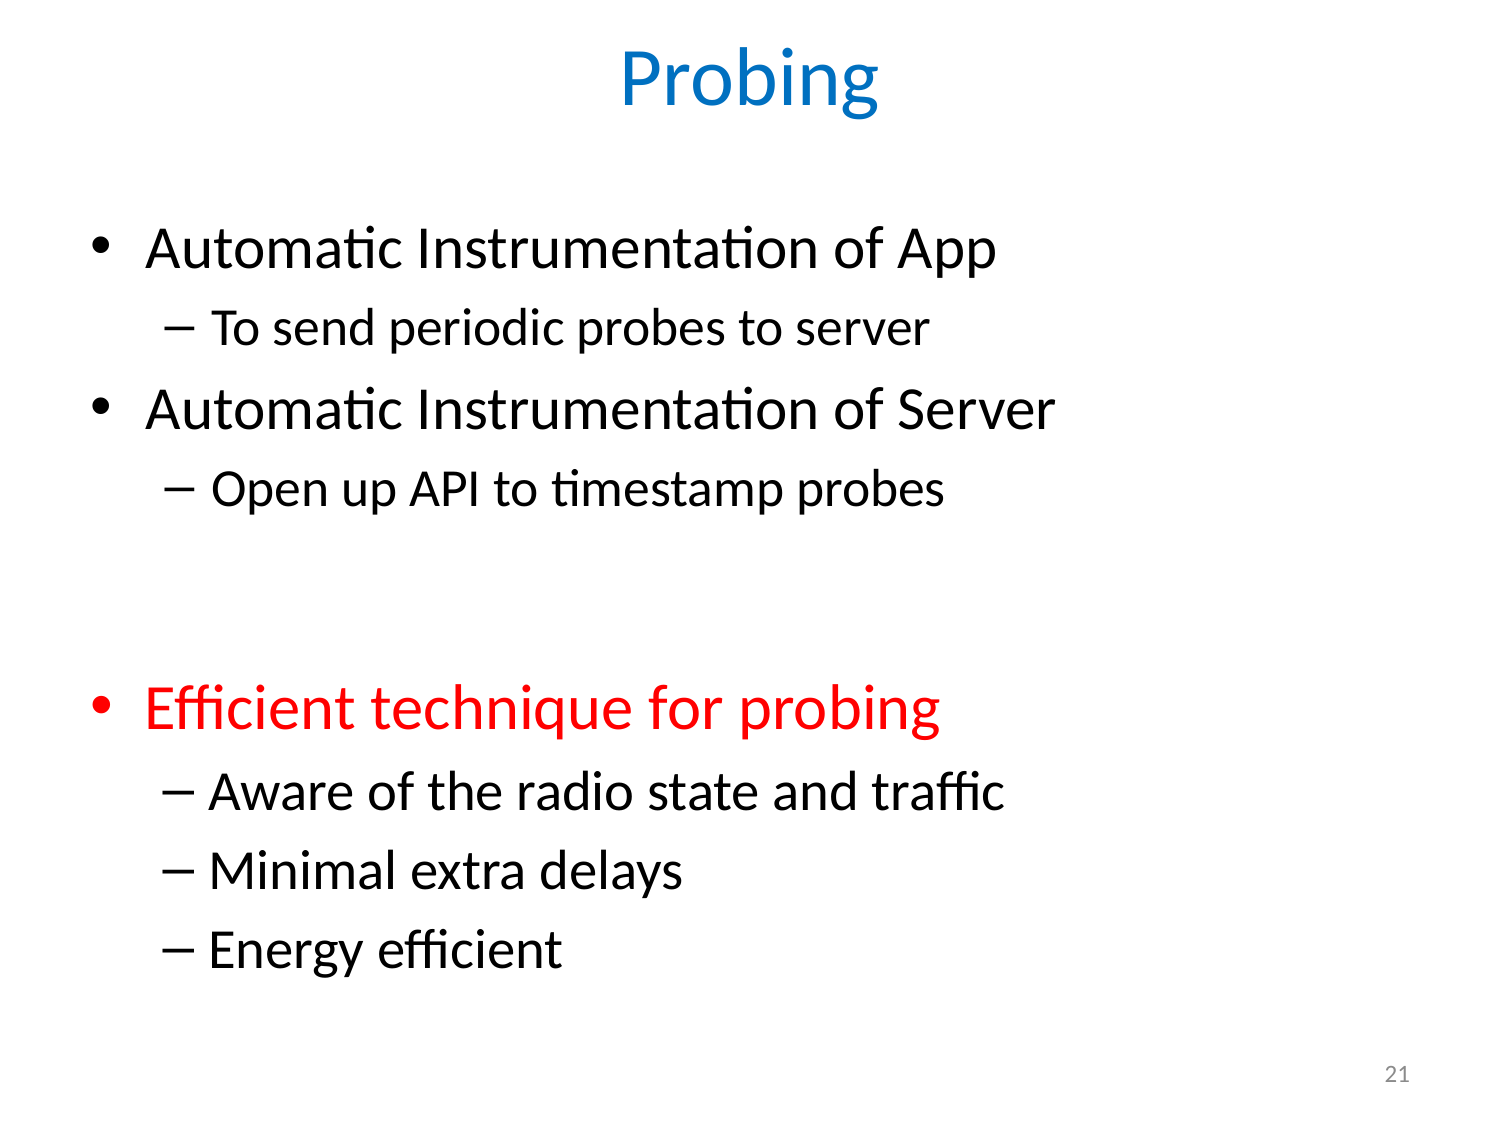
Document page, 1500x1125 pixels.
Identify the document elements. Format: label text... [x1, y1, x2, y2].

list Automatic Instrumentation of App To send periodic probes to server Automatic Instrumentation of Server Open up API to timestamp probes [75, 200, 1425, 525]
slide_number 21 [1074, 1042, 1425, 1103]
title Probing [75, 7, 1425, 138]
text_box Efficient technique for probing Aware of the radio state and traffic Minimal extra delays Energy efficient [74, 657, 1363, 988]
